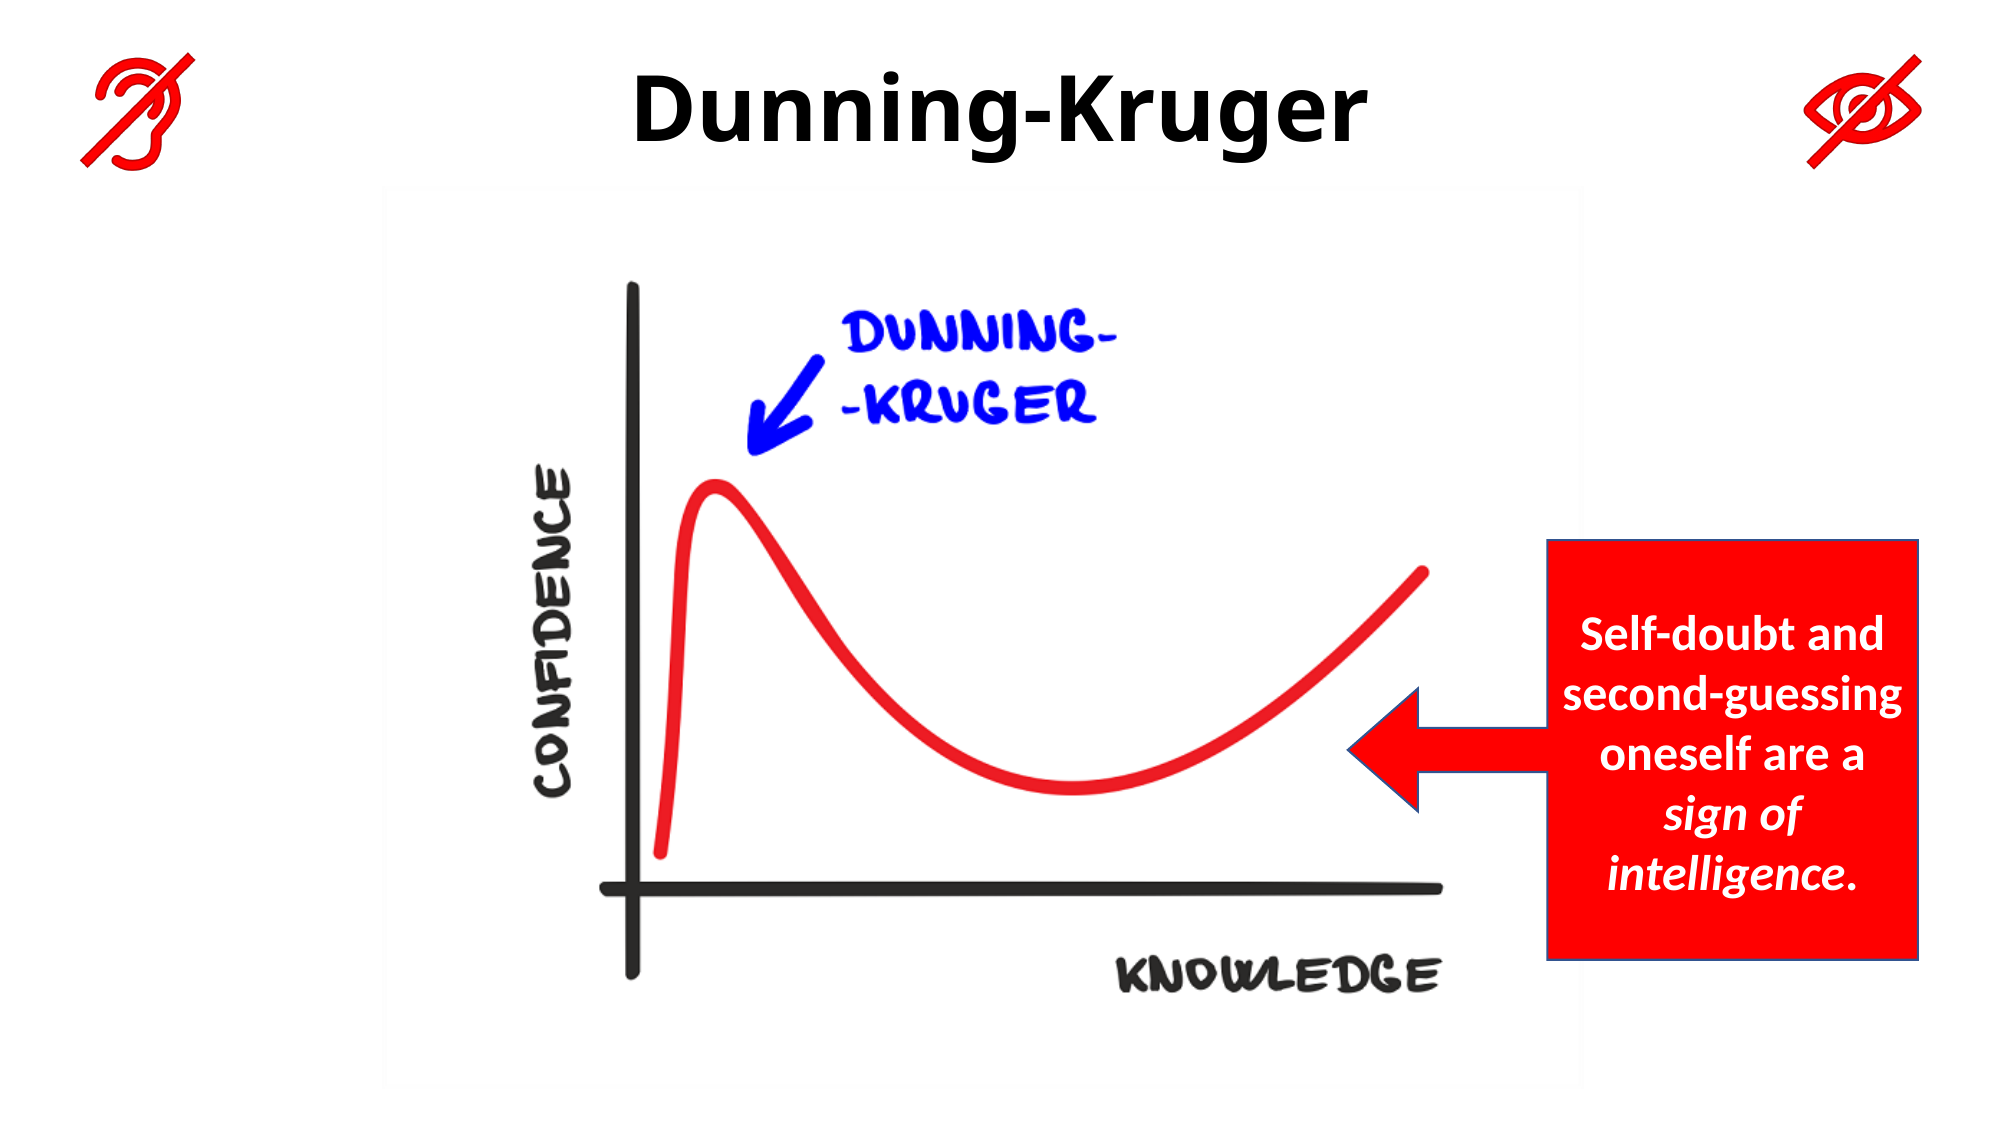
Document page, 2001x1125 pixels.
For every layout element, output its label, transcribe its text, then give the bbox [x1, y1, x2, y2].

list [137, 186, 1861, 1089]
title Dunning-Kruger [137, 3, 1863, 186]
picture [62, 36, 213, 187]
text_box Self-doubt and second-guessing oneself are a sign of intelligence. [1861, 539, 1919, 961]
picture [1787, 36, 1938, 187]
